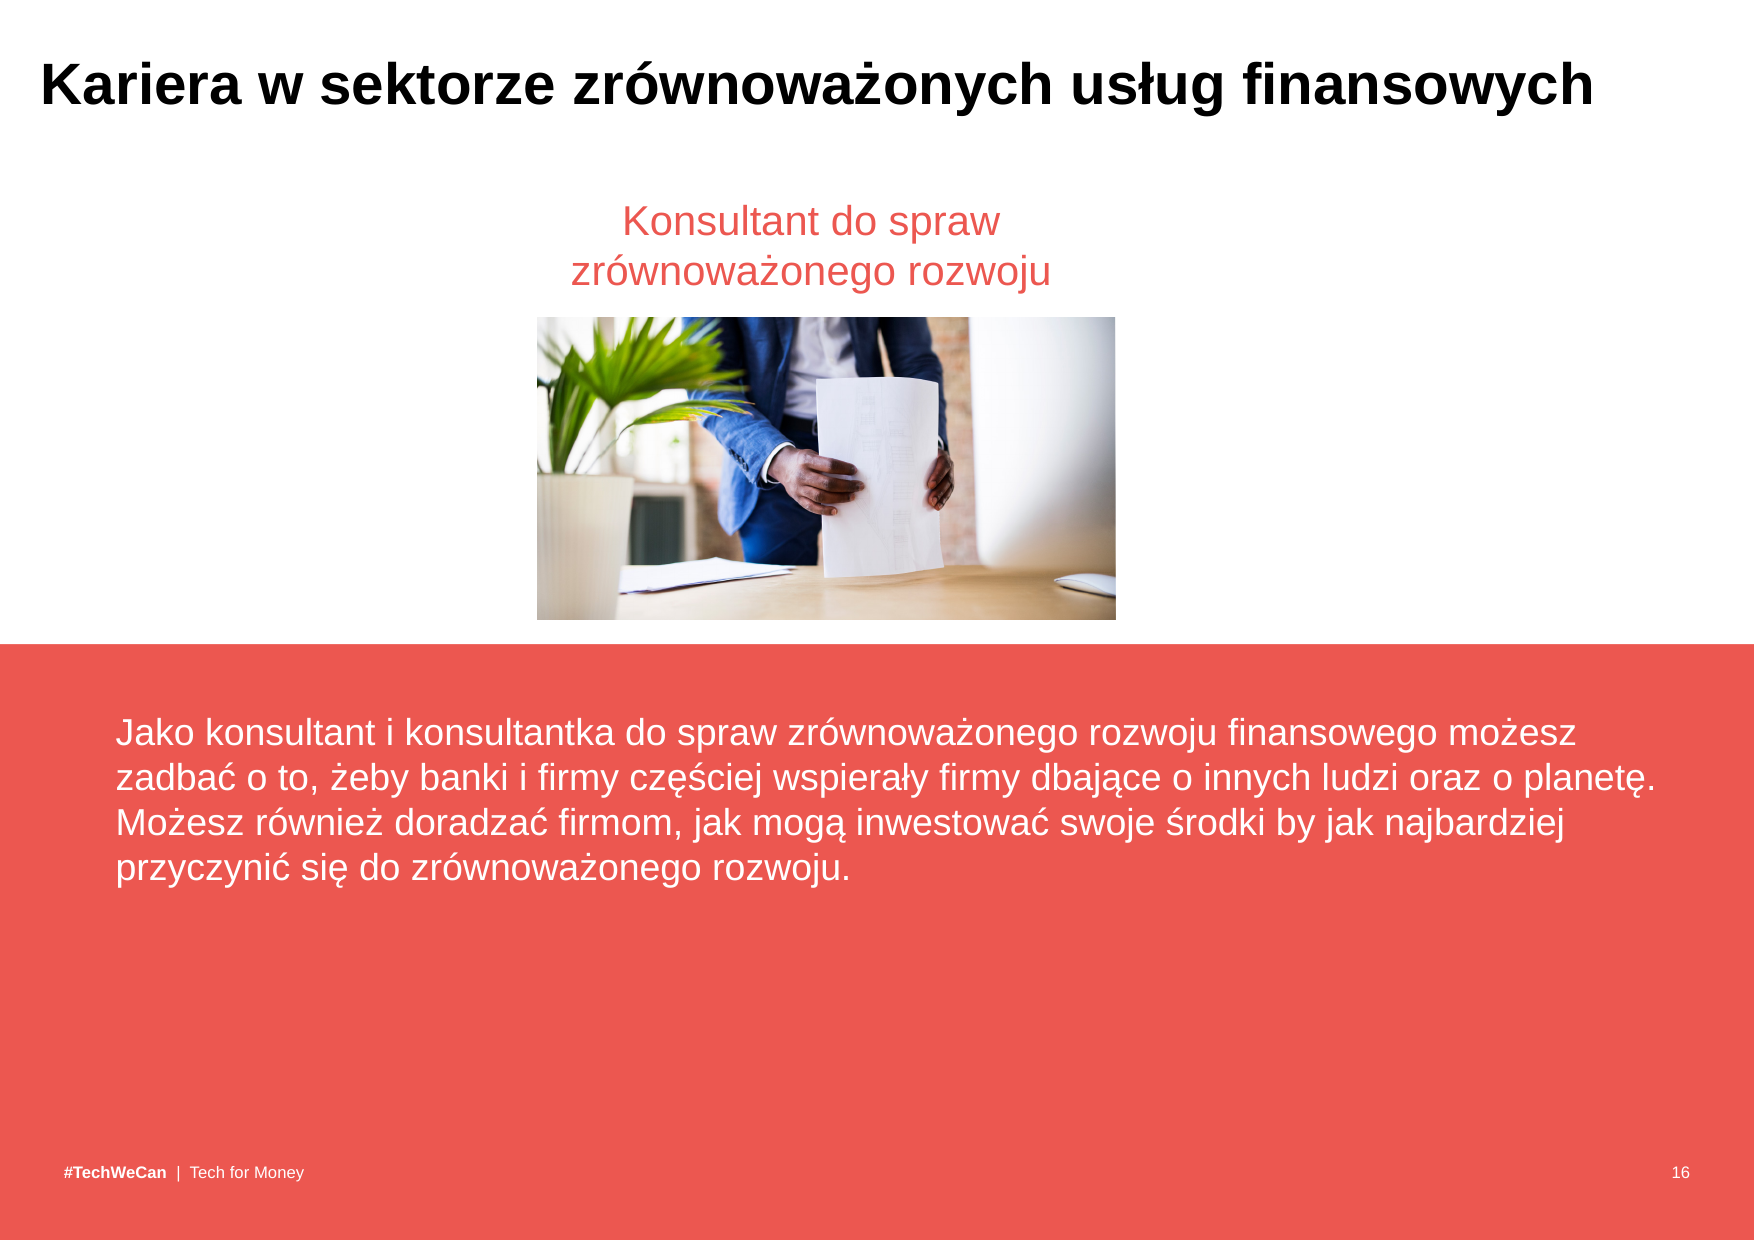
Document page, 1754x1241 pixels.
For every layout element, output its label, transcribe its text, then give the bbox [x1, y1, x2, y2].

picture [537, 317, 1116, 621]
text_box Kariera w sektorze zrównoważonych usług finansowych [40, 46, 1668, 194]
slide_number 16 [1629, 1157, 1691, 1183]
text_box Jako konsultant i konsultantka do spraw zrównoważonego rozwoju finansowego możesz zadbać o to, żeby banki i firmy częściej wspierały firmy dbające o innych ludzi oraz o planetę. Możesz również doradzać firmom, jak mogą inwestować swoje środki by jak najbardziej przyczynić się do zrównoważonego rozwoju. [115, 708, 1660, 956]
text_box Konsultant do spraw zrównoważonego rozwoju [507, 193, 1116, 258]
text_box [0, 0, 1754, 645]
text_box #TechWeCan | Tech for Money [63, 1157, 495, 1183]
